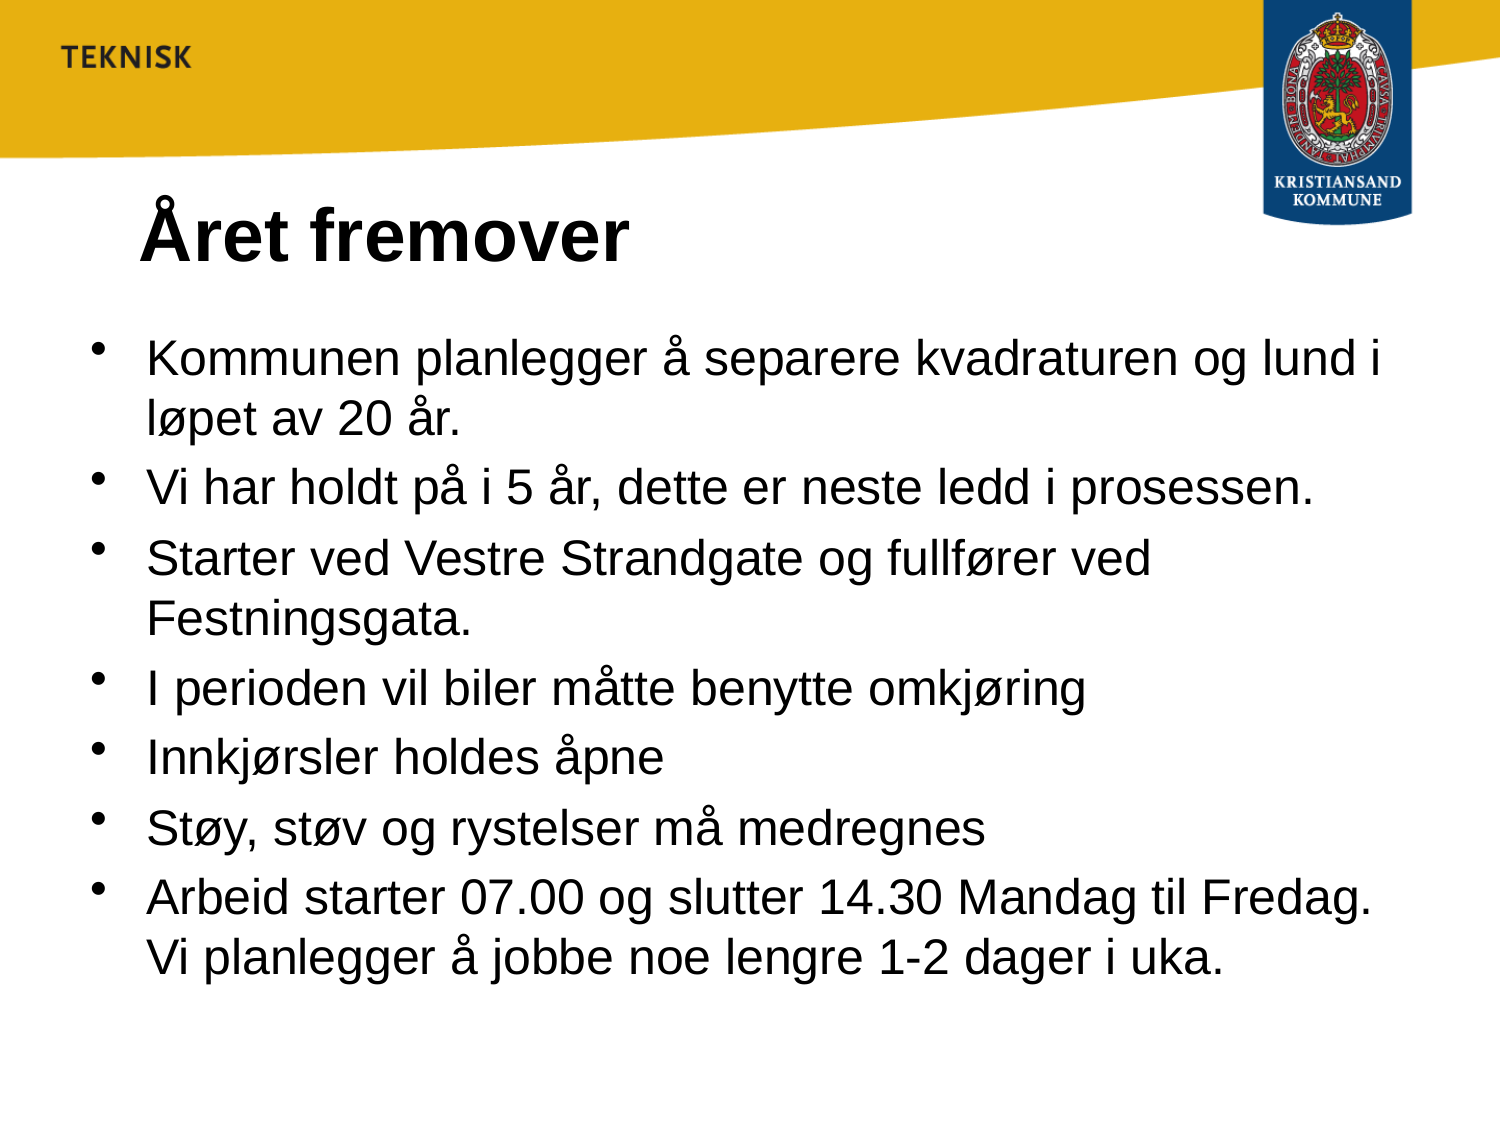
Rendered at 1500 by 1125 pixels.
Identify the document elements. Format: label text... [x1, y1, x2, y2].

list Kommunen planlegger å separere kvadraturen og lund i løpet av 20 år. Vi har holdt på i 5 år, dette er neste ledd i prosessen. Starter ved Vestre Strandgate og fullfører ved Festningsgata. I perioden vil biler måtte benytte omkjøring Innkjørsler holdes åpne Støy, støv og rystelser må medregnes Arbeid starter 07.00 og slutter 14.30 Mandag til Fredag. Vi planlegger å jobbe noe lengre 1-2 dager i uka. [75, 317, 1425, 1038]
title Året fremover [123, 137, 1474, 325]
picture [0, 0, 1500, 1125]
